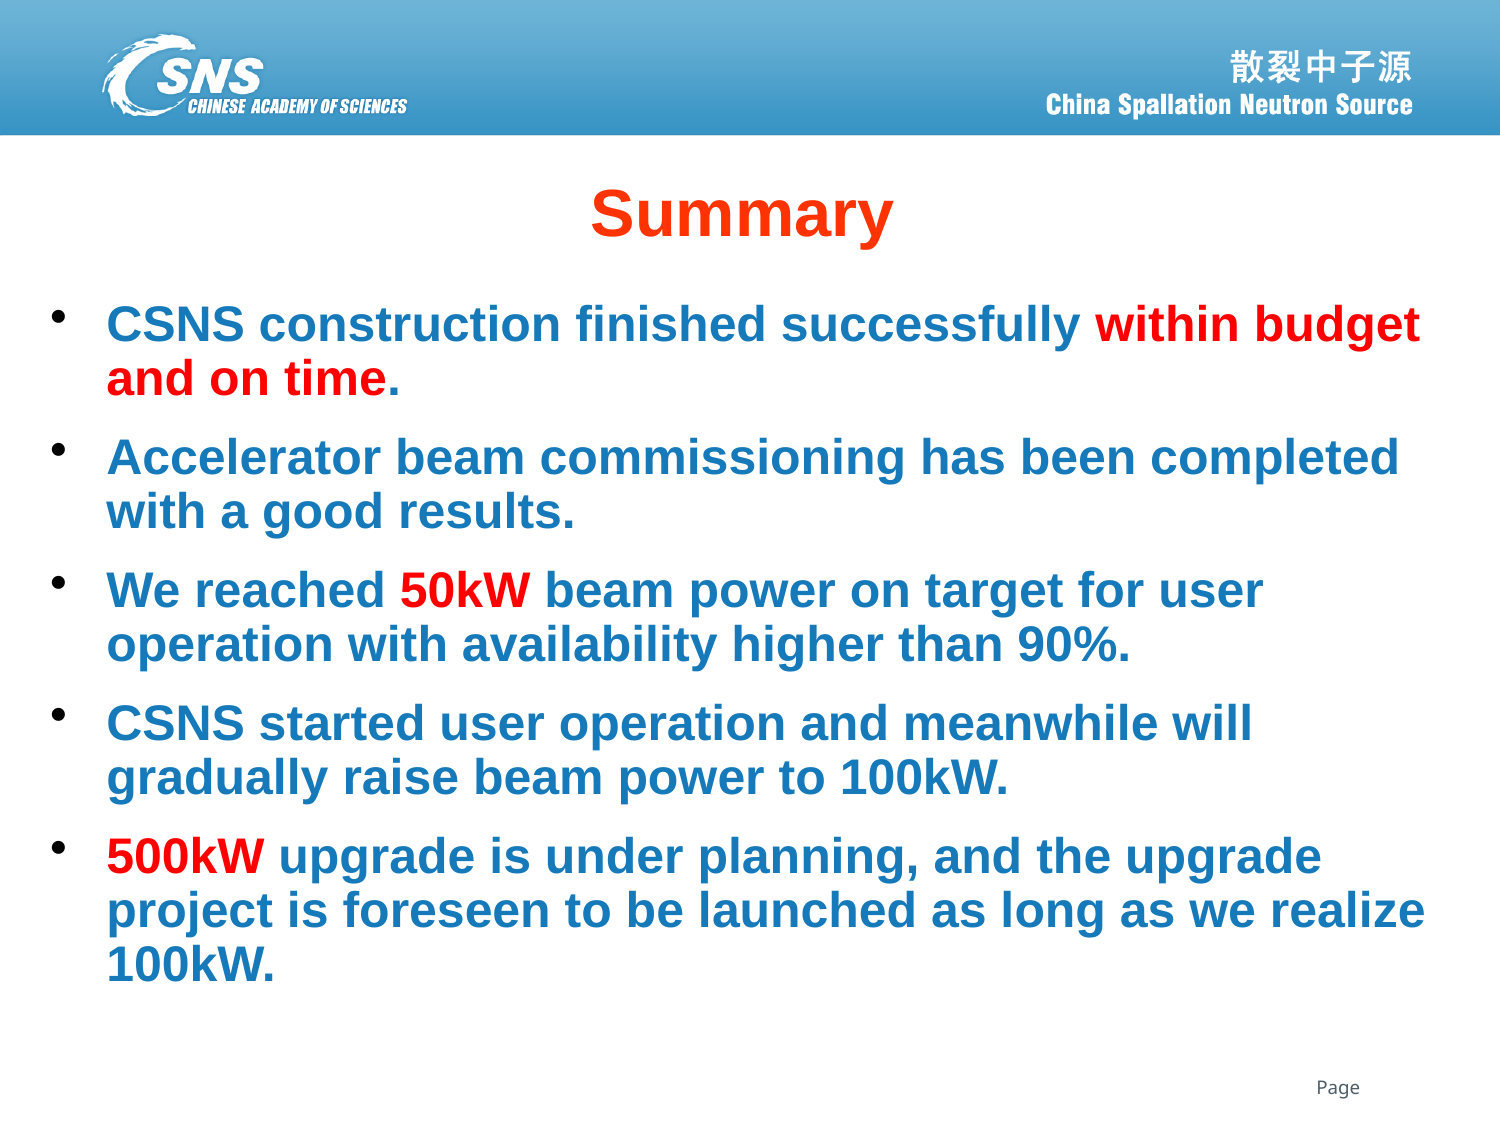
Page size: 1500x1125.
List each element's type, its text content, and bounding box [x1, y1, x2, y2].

title Summary [230, 172, 1256, 248]
picture [0, 0, 1500, 1125]
list CSNS construction finished successfully within budget and on time. Accelerator beam commissioning has been completed with a good results. We reached 50kW beam power on target for user operation with availability higher than 90%. CSNS started user operation and meanwhile will gradually raise beam power to 100kW. 500kW upgrade is under planning, and the upgrade project is foreseen to be launched as long as we realize 100kW. [35, 290, 1500, 1012]
